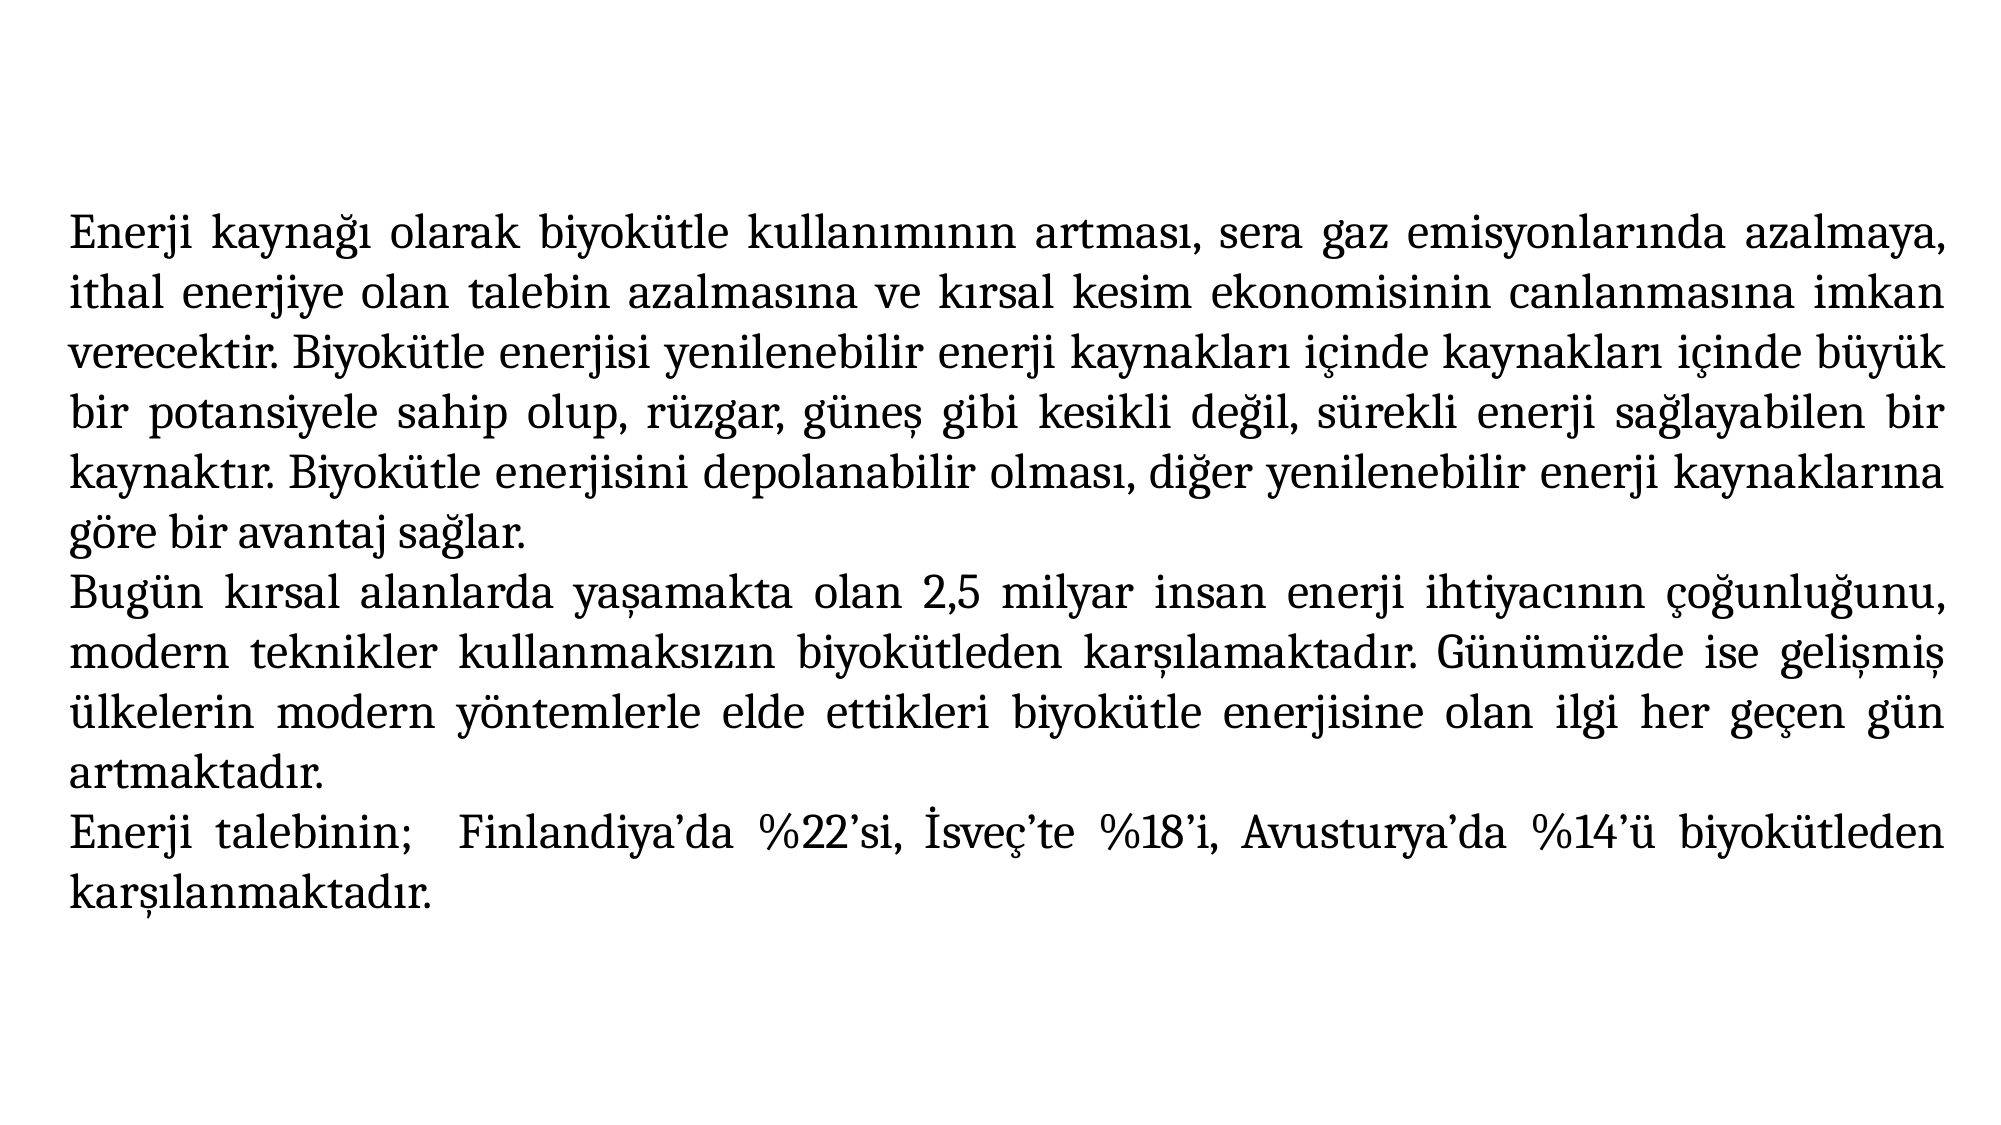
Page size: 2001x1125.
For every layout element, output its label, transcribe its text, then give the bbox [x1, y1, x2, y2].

text_box Enerji kaynağı olarak biyokütle kullanımının artması, sera gaz emisyonlarında azalmaya, ithal enerjiye olan talebin azalmasına ve kırsal kesim ekonomisinin canlanmasına imkan verecektir. Biyokütle enerjisi yenilenebilir enerji kaynakları içinde kaynakları içinde büyük bir potansiyele sahip olup, rüzgar, güneş gibi kesikli değil, sürekli enerji sağlayabilen bir kaynaktır. Biyokütle enerjisini depolanabilir olması, diğer yenilenebilir enerji kaynaklarına göre bir avantaj sağlar. Bugün kırsal alanlarda yaşamakta olan 2,5 milyar insan enerji ihtiyacının çoğunluğunu, modern teknikler kullanmaksızın biyokütleden karşılamaktadır. Günümüzde ise gelişmiş ülkelerin modern yöntemlerle elde ettikleri biyokütle enerjisine olan ilgi her geçen gün artmaktadır. Enerji talebinin; Finlandiya’da %22’si, İsveç’te %18’i, Avusturya’da %14’ü biyokütleden karşılanmaktadır. [55, 191, 1961, 1062]
